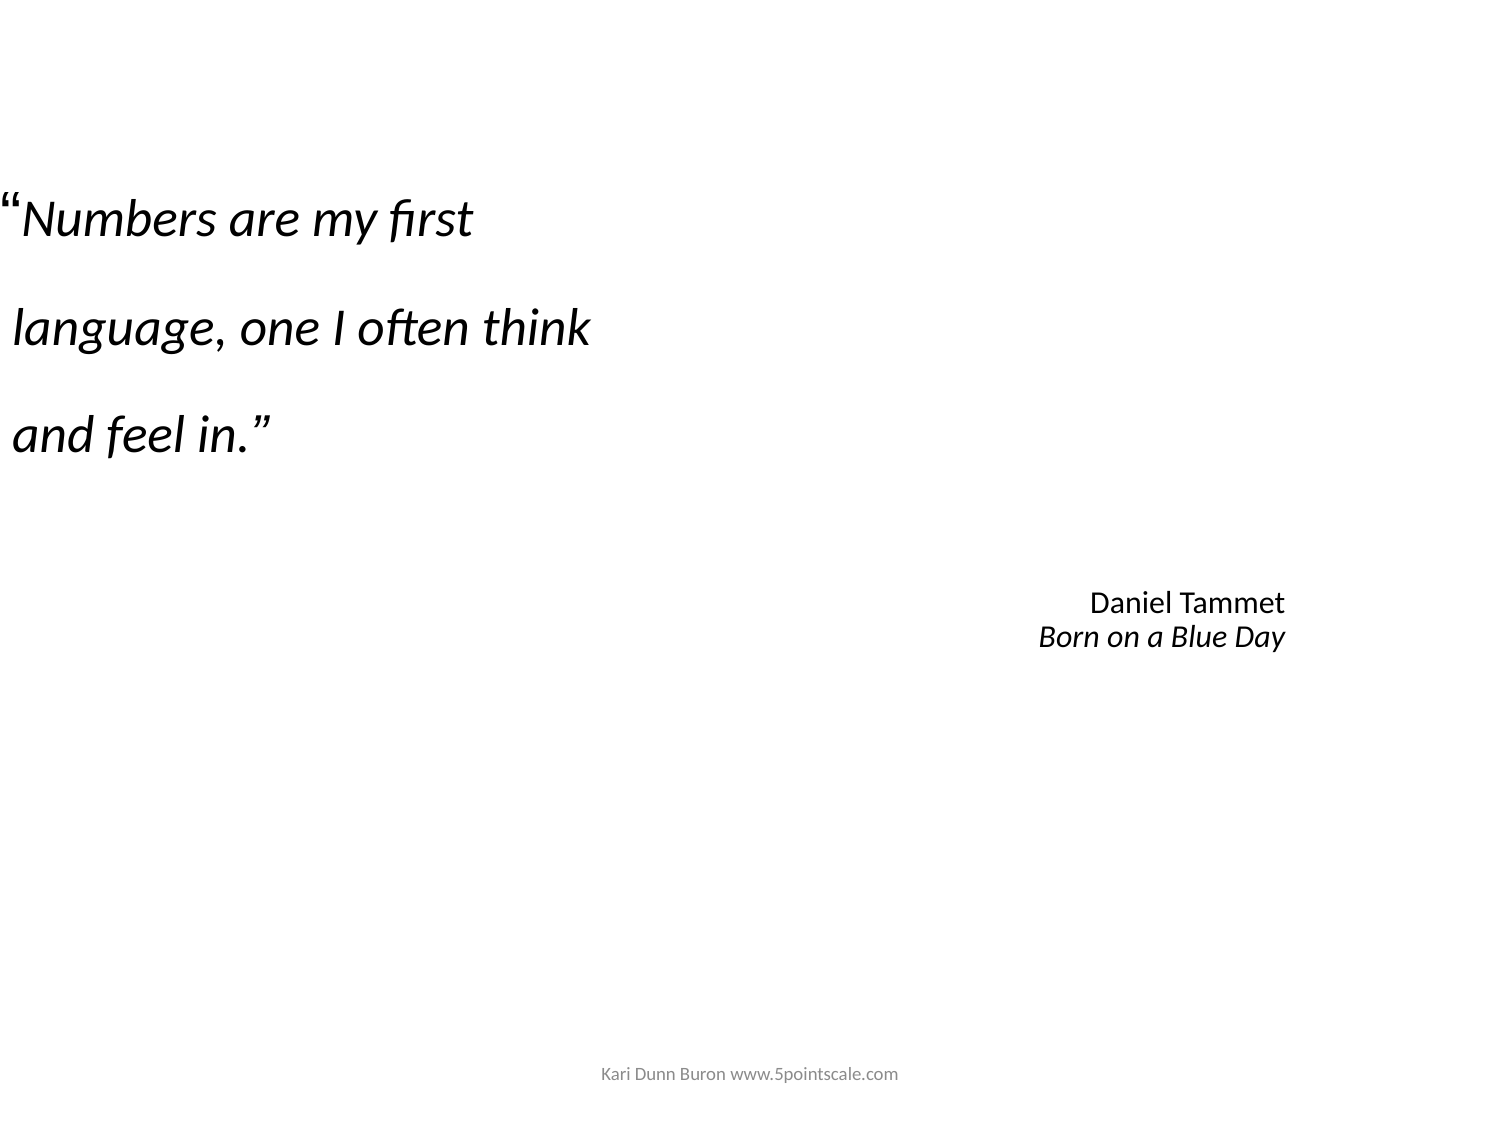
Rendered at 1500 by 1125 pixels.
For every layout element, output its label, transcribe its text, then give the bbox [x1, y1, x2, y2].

footer Kari Dunn Buron www.5pointscale.com [496, 1042, 1004, 1103]
subtitle “Numbers are my first language, one I often think and feel in.” Daniel Tammet Born on a Blue Day [0, 179, 1289, 680]
